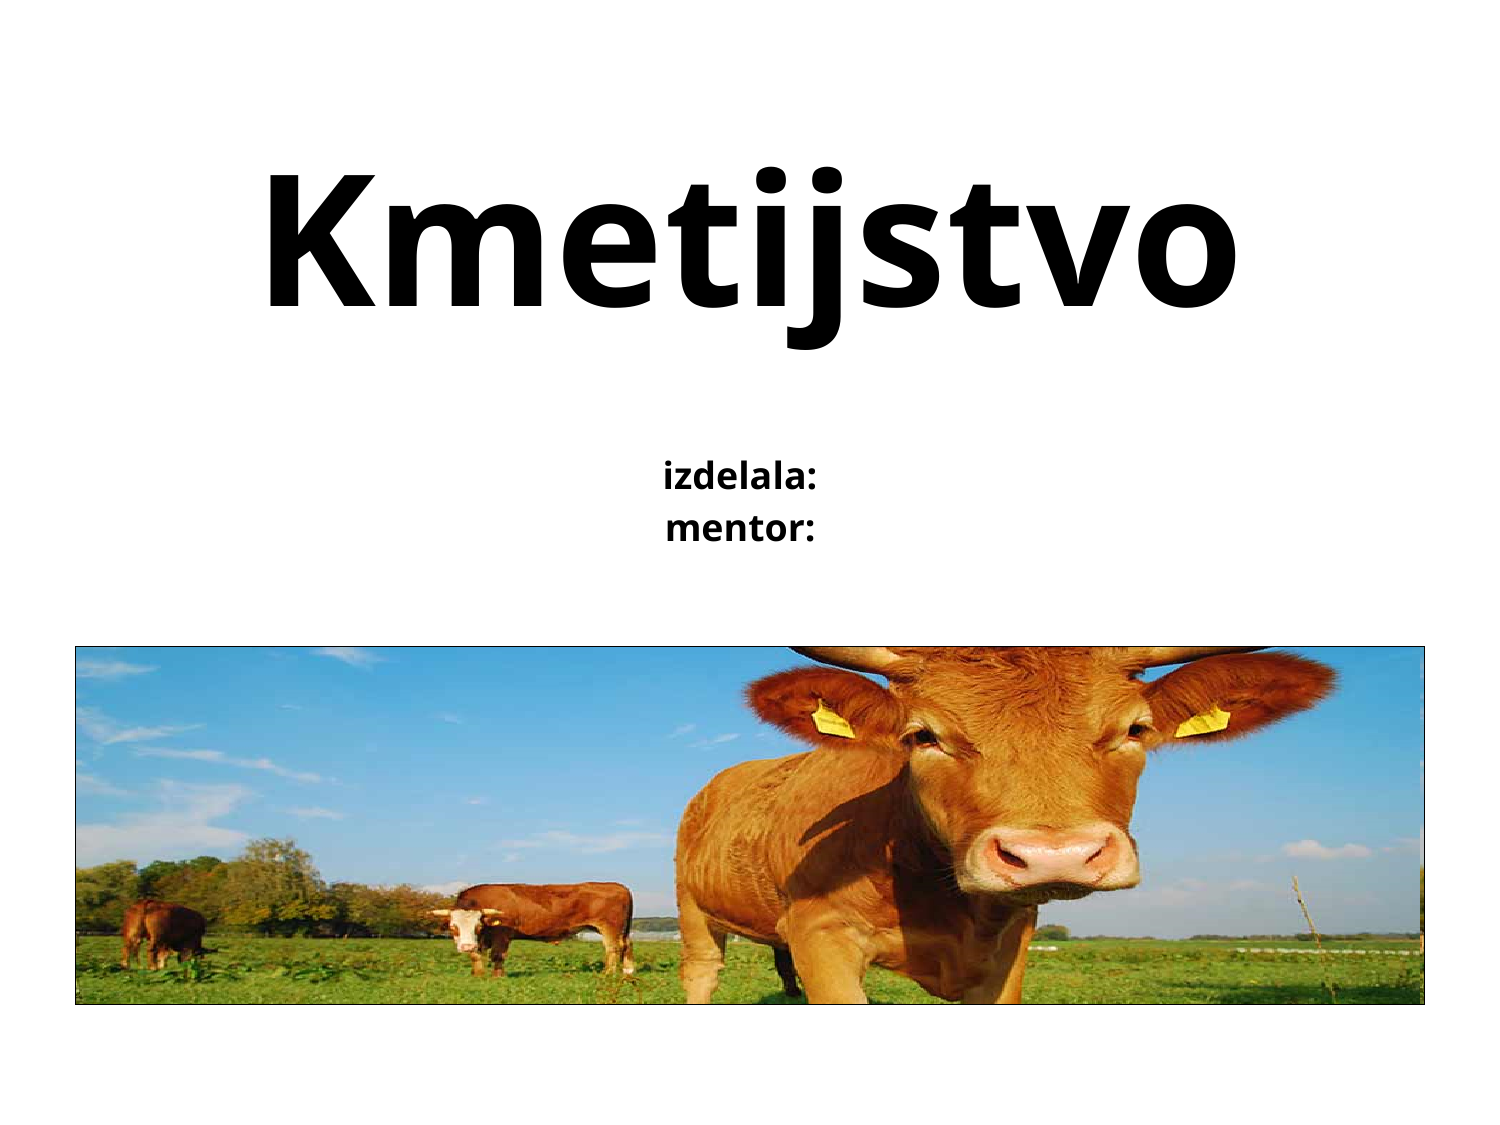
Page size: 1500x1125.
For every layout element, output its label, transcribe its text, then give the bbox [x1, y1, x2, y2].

list izdelala: mentor: [75, 444, 1425, 622]
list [74, 645, 1426, 1006]
title Kmetijstvo [75, 45, 1424, 421]
